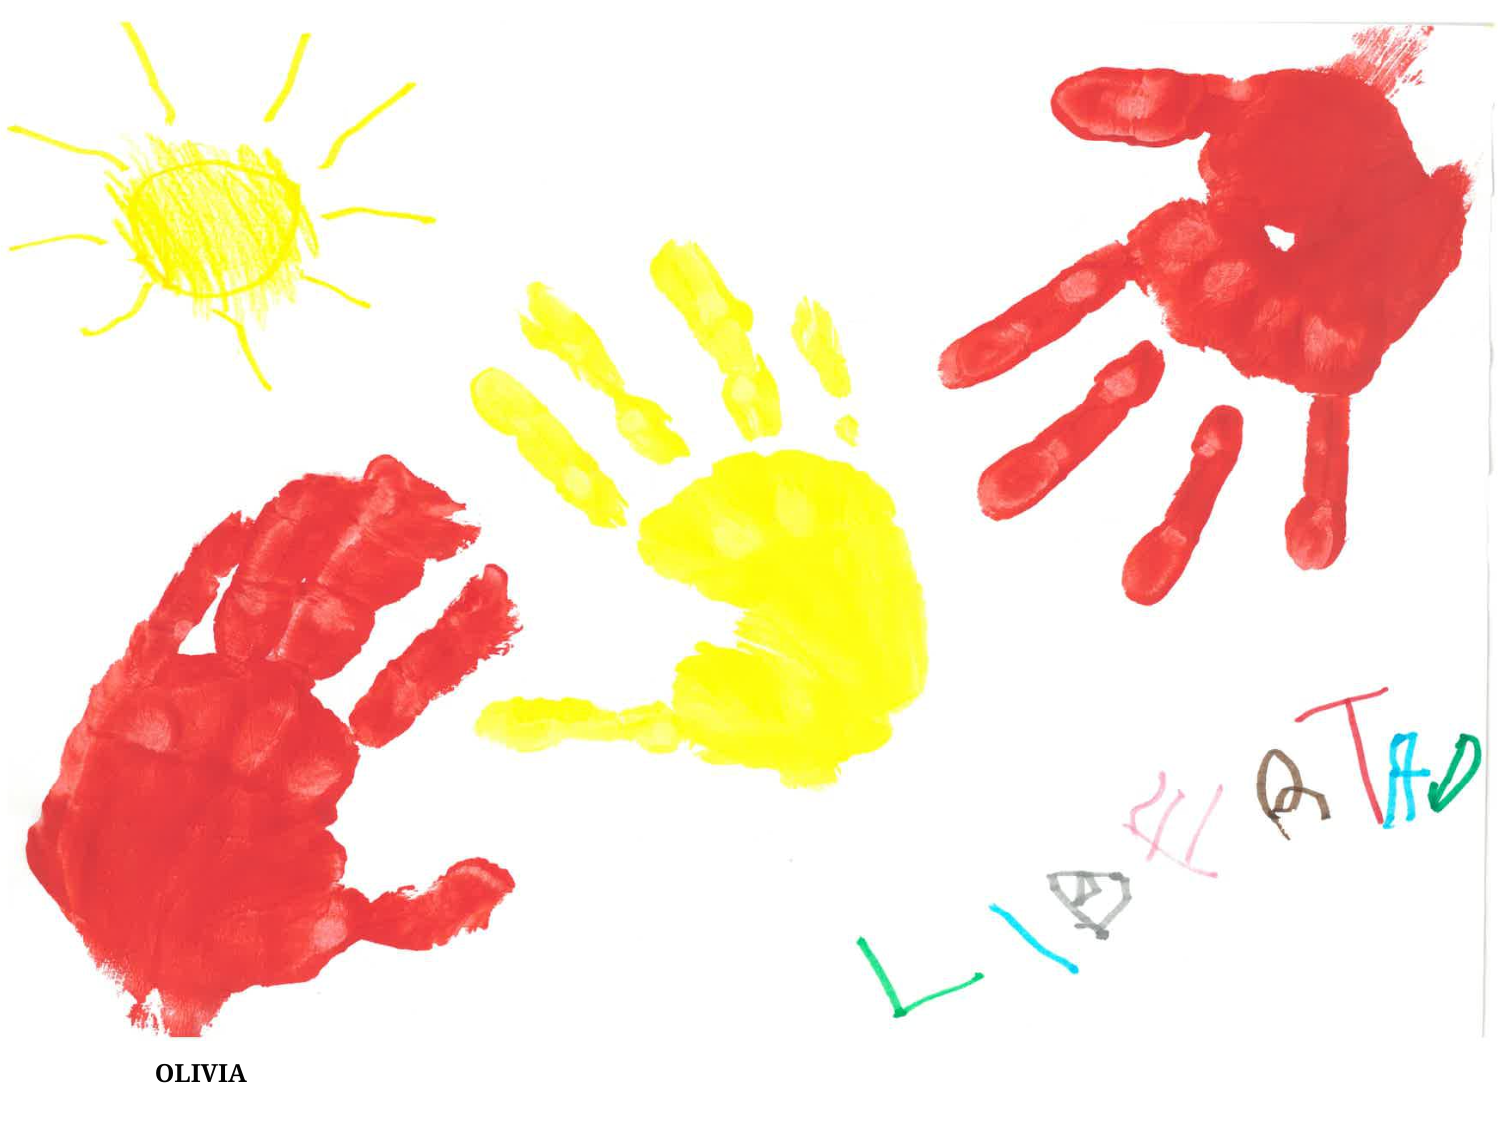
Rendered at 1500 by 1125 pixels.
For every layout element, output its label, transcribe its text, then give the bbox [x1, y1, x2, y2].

title OLIVIA [24, 1041, 229, 1108]
picture [2, 0, 1498, 1125]
